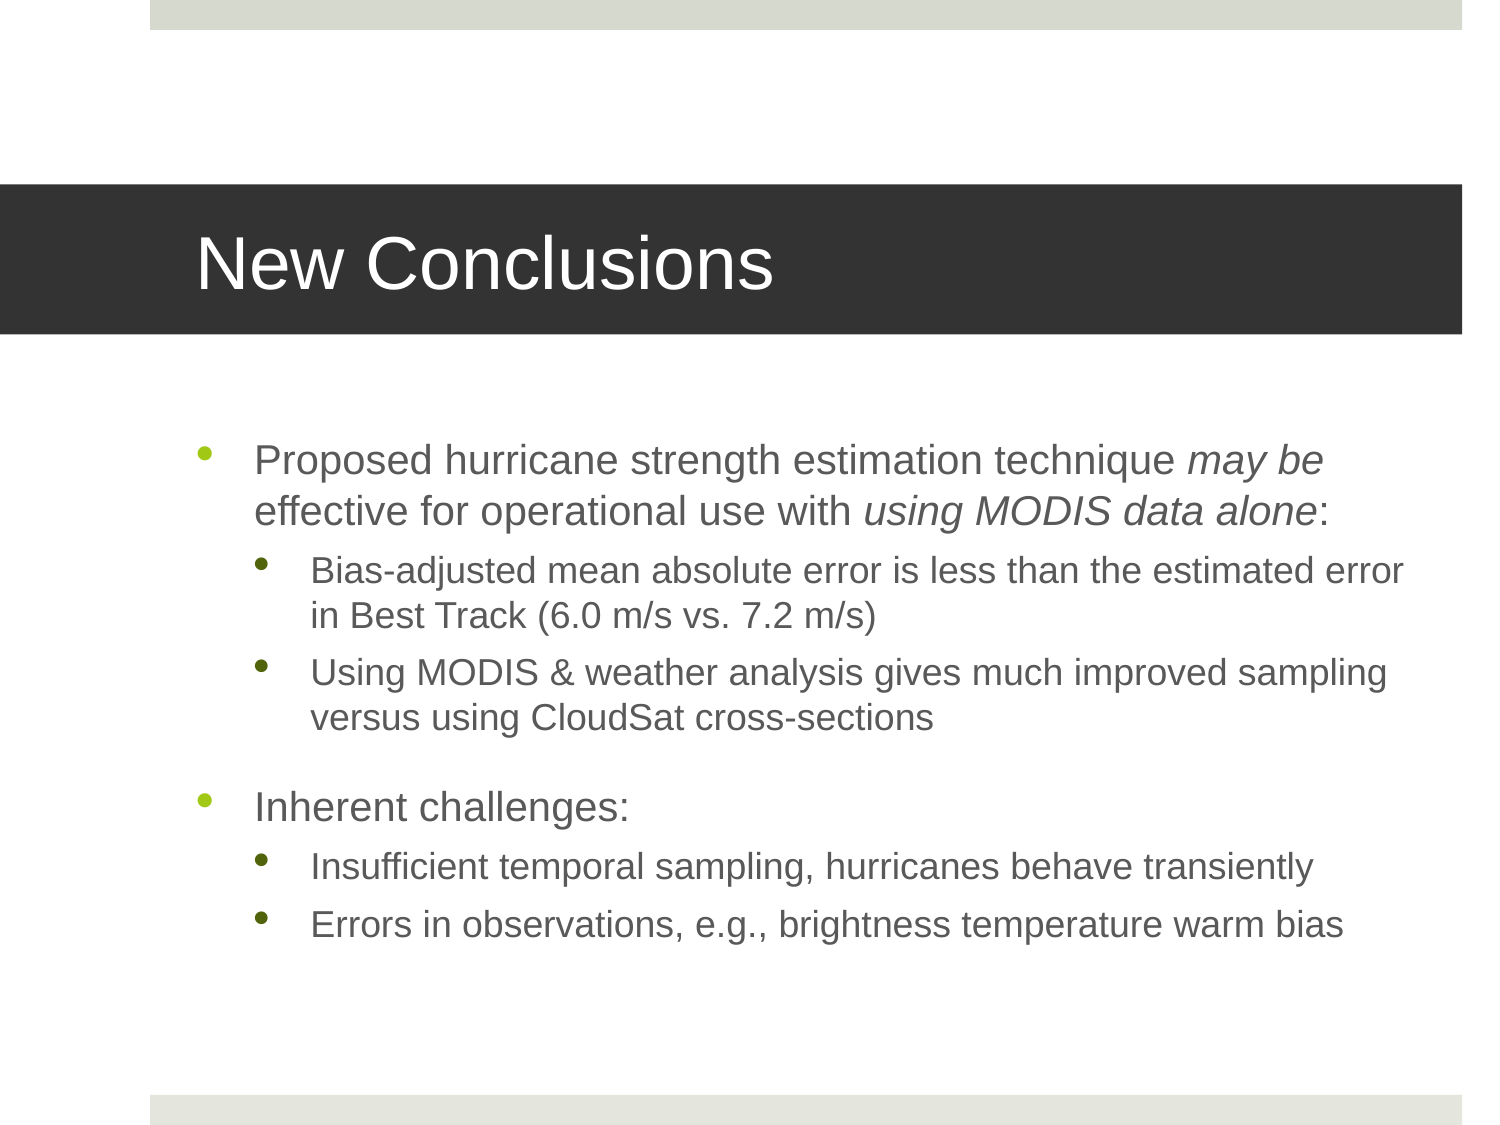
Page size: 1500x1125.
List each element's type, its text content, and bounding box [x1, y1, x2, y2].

title New Conclusions [0, 184, 1463, 335]
list Proposed hurricane strength estimation technique may be effective for operational use with using MODIS data alone: Bias-adjusted mean absolute error is less than the estimated error in Best Track (6.0 m/s vs. 7.2 m/s) Using MODIS & weather analysis gives much improved sampling versus using CloudSat cross-sections Inherent challenges: Insufficient temporal sampling, hurricanes behave transiently Errors in observations, e.g., brightness temperature warm bias [182, 425, 1432, 1028]
